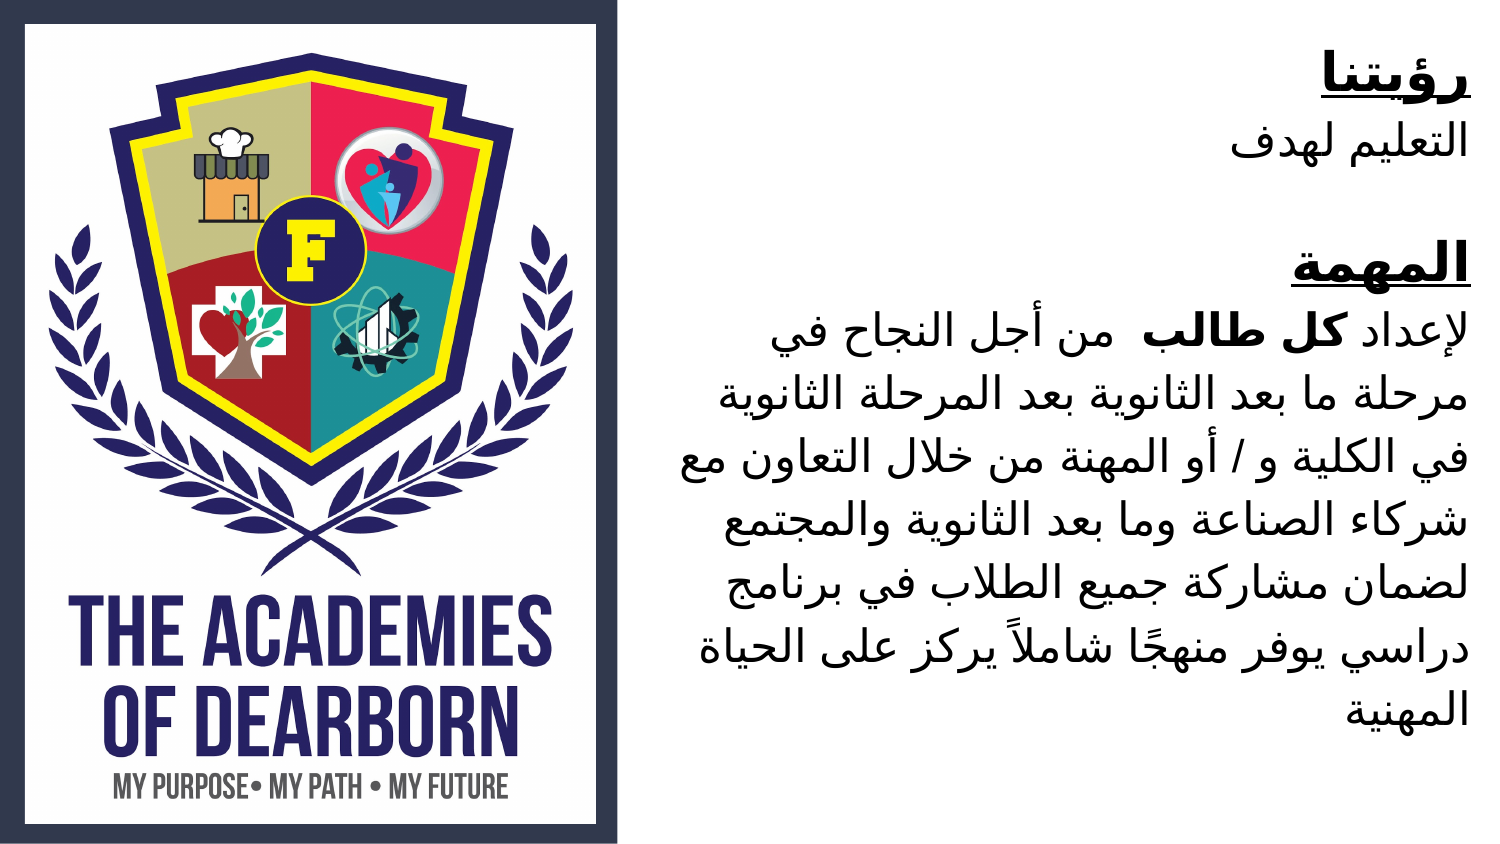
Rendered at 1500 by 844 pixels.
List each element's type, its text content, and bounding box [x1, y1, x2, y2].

text_box رؤيتنا التعليم لهدف المهمة لإعداد كل طالب من أجل النجاح في مرحلة ما بعد الثانوية بعد المرحلة الثانوية في الكلية و / أو المهنة من خلال التعاون مع شركاء الصناعة وما بعد الثانوية والمجتمع لضمان مشاركة جميع الطلاب في برنامج دراسي يوفر منهجًا شاملاً يركز على الحياة المهنية [634, 12, 1486, 833]
picture [24, 24, 597, 824]
